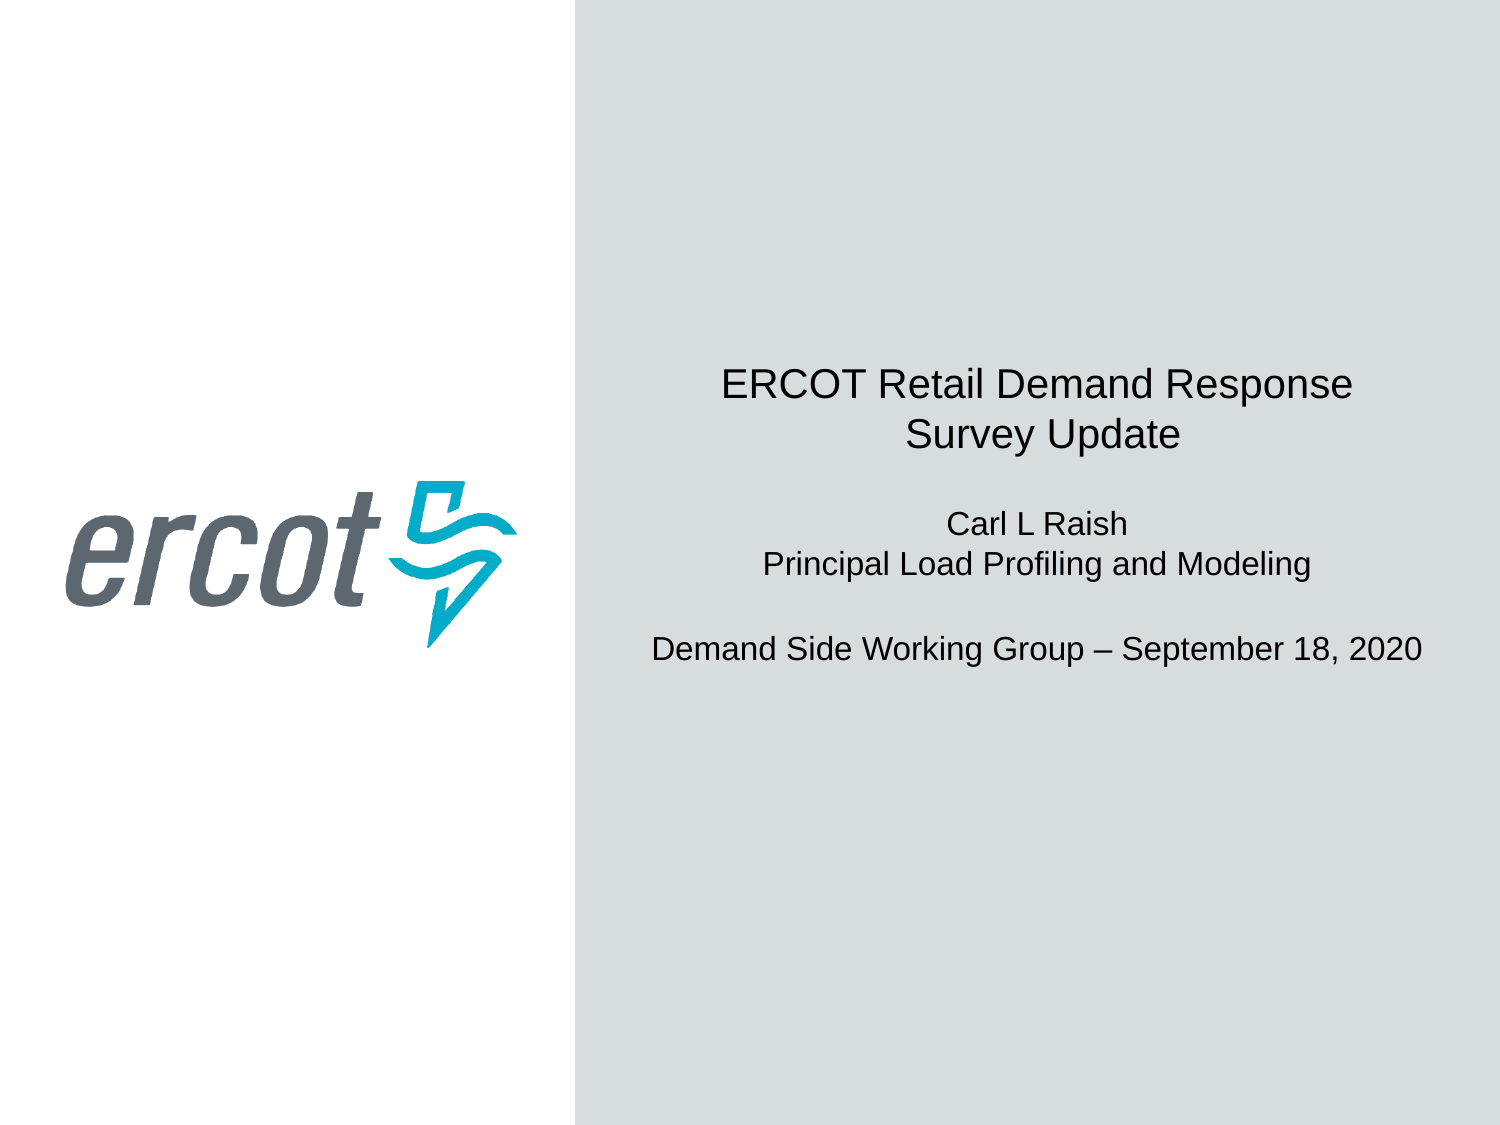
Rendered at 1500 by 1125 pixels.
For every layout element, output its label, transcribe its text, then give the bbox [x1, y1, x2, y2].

picture [56, 471, 525, 654]
text_box ERCOT Retail Demand Response Survey Update Carl L Raish Principal Load Profiling and Modeling Demand Side Working Group – September 18, 2020 [612, 349, 1463, 675]
